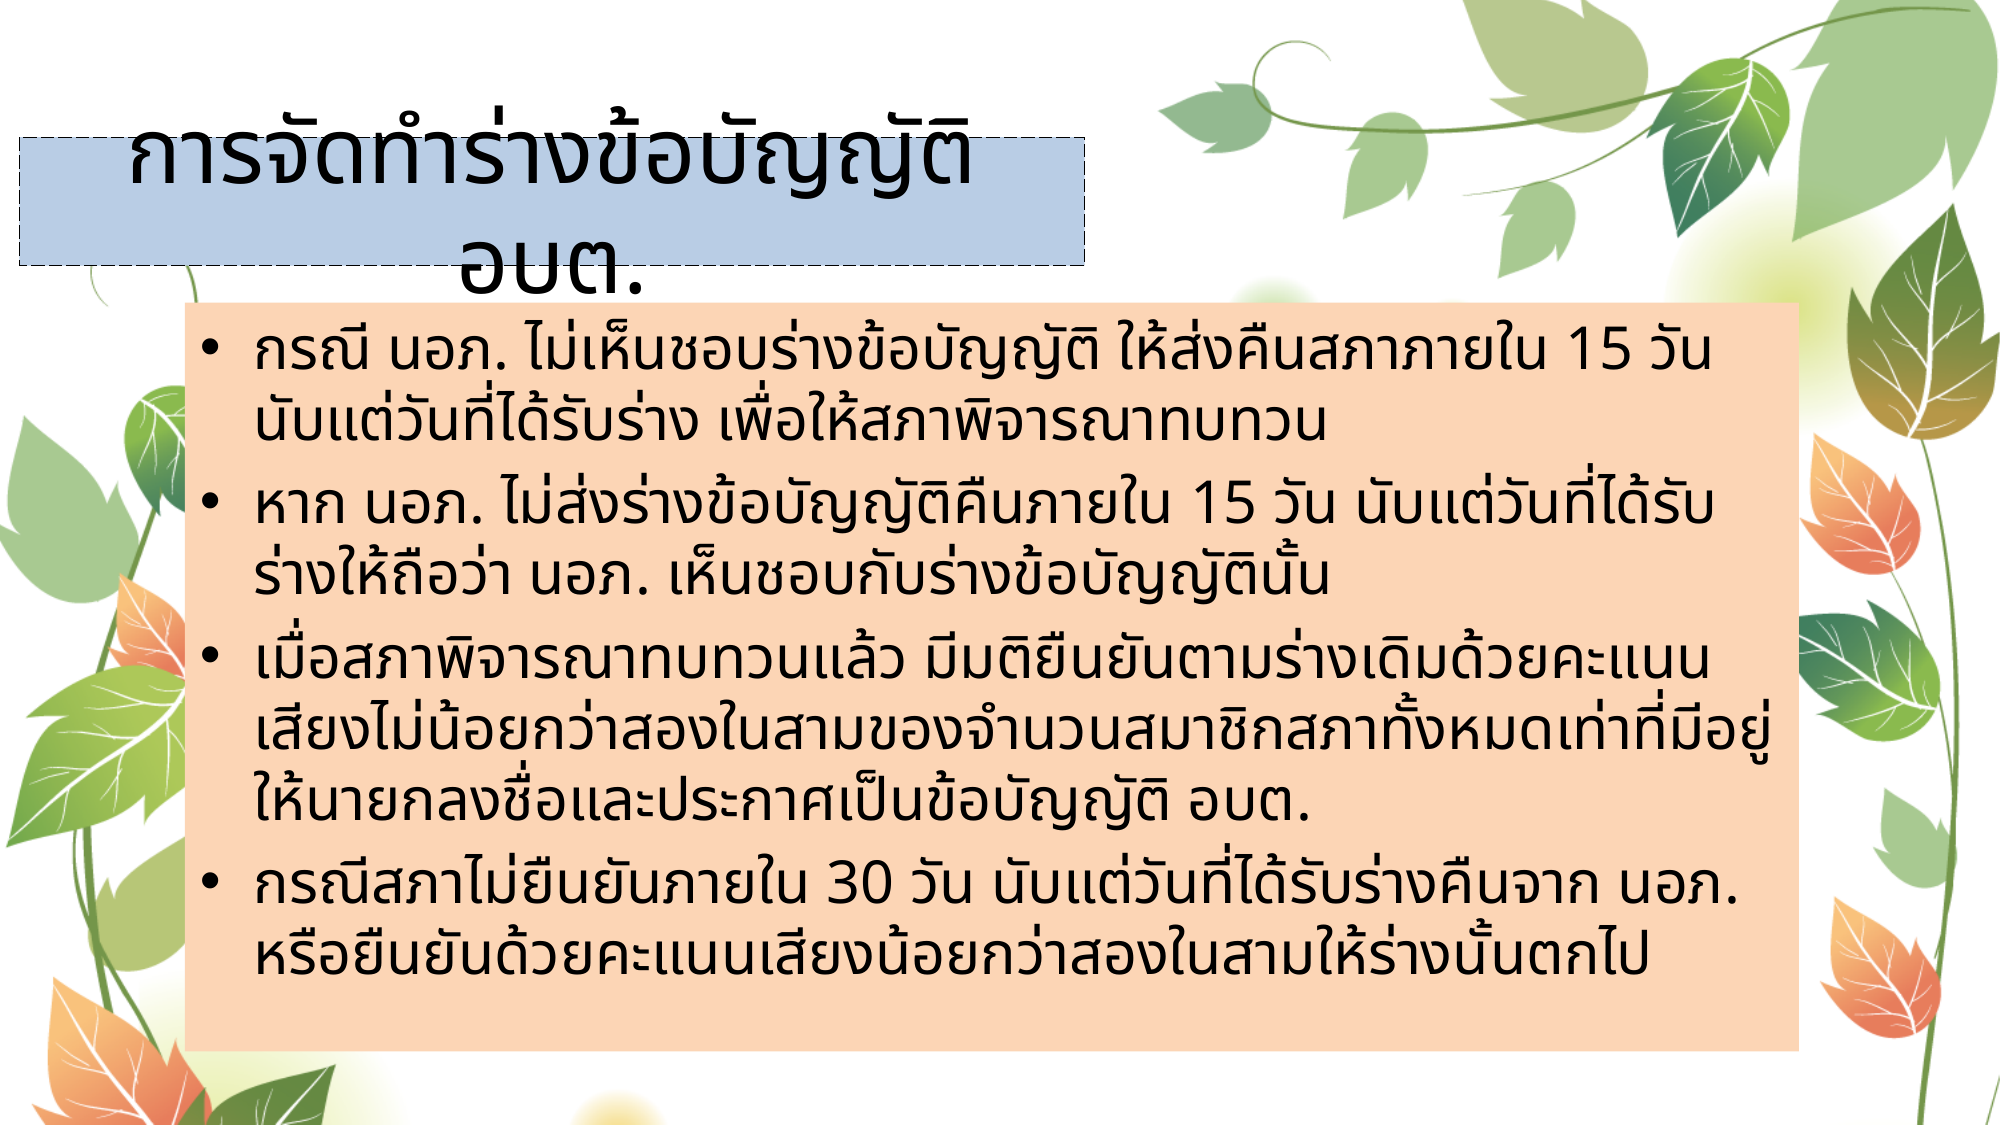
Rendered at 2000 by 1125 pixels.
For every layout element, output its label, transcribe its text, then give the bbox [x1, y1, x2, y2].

list กรณี นอภ. ไม่เห็นชอบร่างข้อบัญญัติ ให้ส่งคืนสภาภายใน 15 วัน นับแต่วันที่ได้รับร่าง เพื่อให้สภาพิจารณาทบทวน หาก นอภ. ไม่ส่งร่างข้อบัญญัติคืนภายใน 15 วัน นับแต่วันที่ได้รับร่างให้ถือว่า นอภ. เห็นชอบกับร่างข้อบัญญัตินั้น เมื่อสภาพิจารณาทบทวนแล้ว มีมติยืนยันตามร่างเดิมด้วยคะแนนเสียงไม่น้อยกว่าสองในสามของจำนวนสมาชิกสภาทั้งหมดเท่าที่มีอยู่ ให้นายกลงชื่อและประกาศเป็นข้อบัญญัติ อบต. กรณีสภาไม่ยืนยันภายใน 30 วัน นับแต่วันที่ได้รับร่างคืนจาก นอภ. หรือยืนยันด้วยคะแนนเสียงน้อยกว่าสองในสามให้ร่างนั้นตกไป [184, 302, 1799, 1052]
picture [0, 0, 2000, 1125]
title การจัดทำร่างข้อบัญญัติ อบต. [19, 137, 1085, 266]
